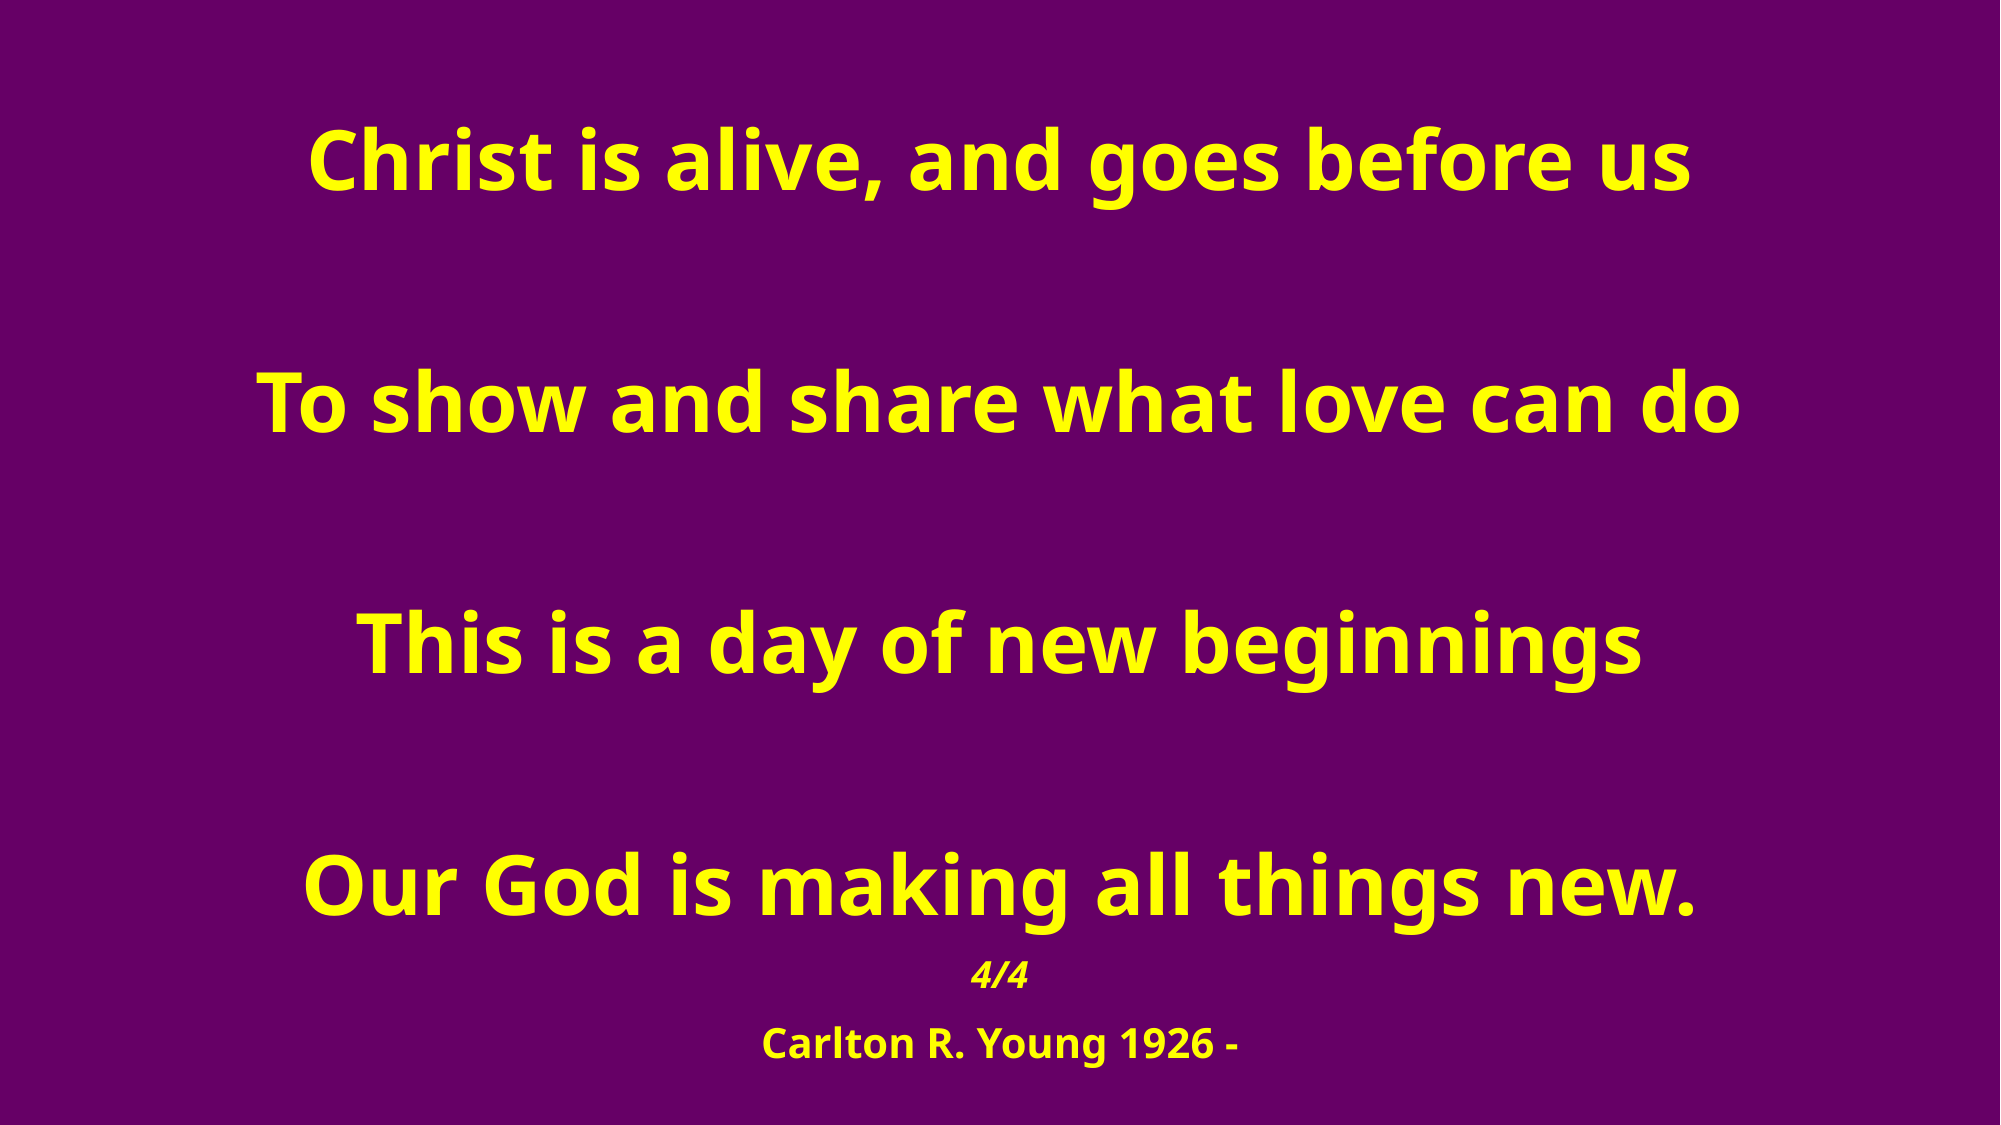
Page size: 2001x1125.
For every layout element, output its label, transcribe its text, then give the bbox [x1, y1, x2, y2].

text_box Christ is alive, and goes before us To show and share what love can do This is a day of new beginnings Our God is making all things new. 4/4 Carlton R. Young 1926 - [0, 0, 2000, 1075]
